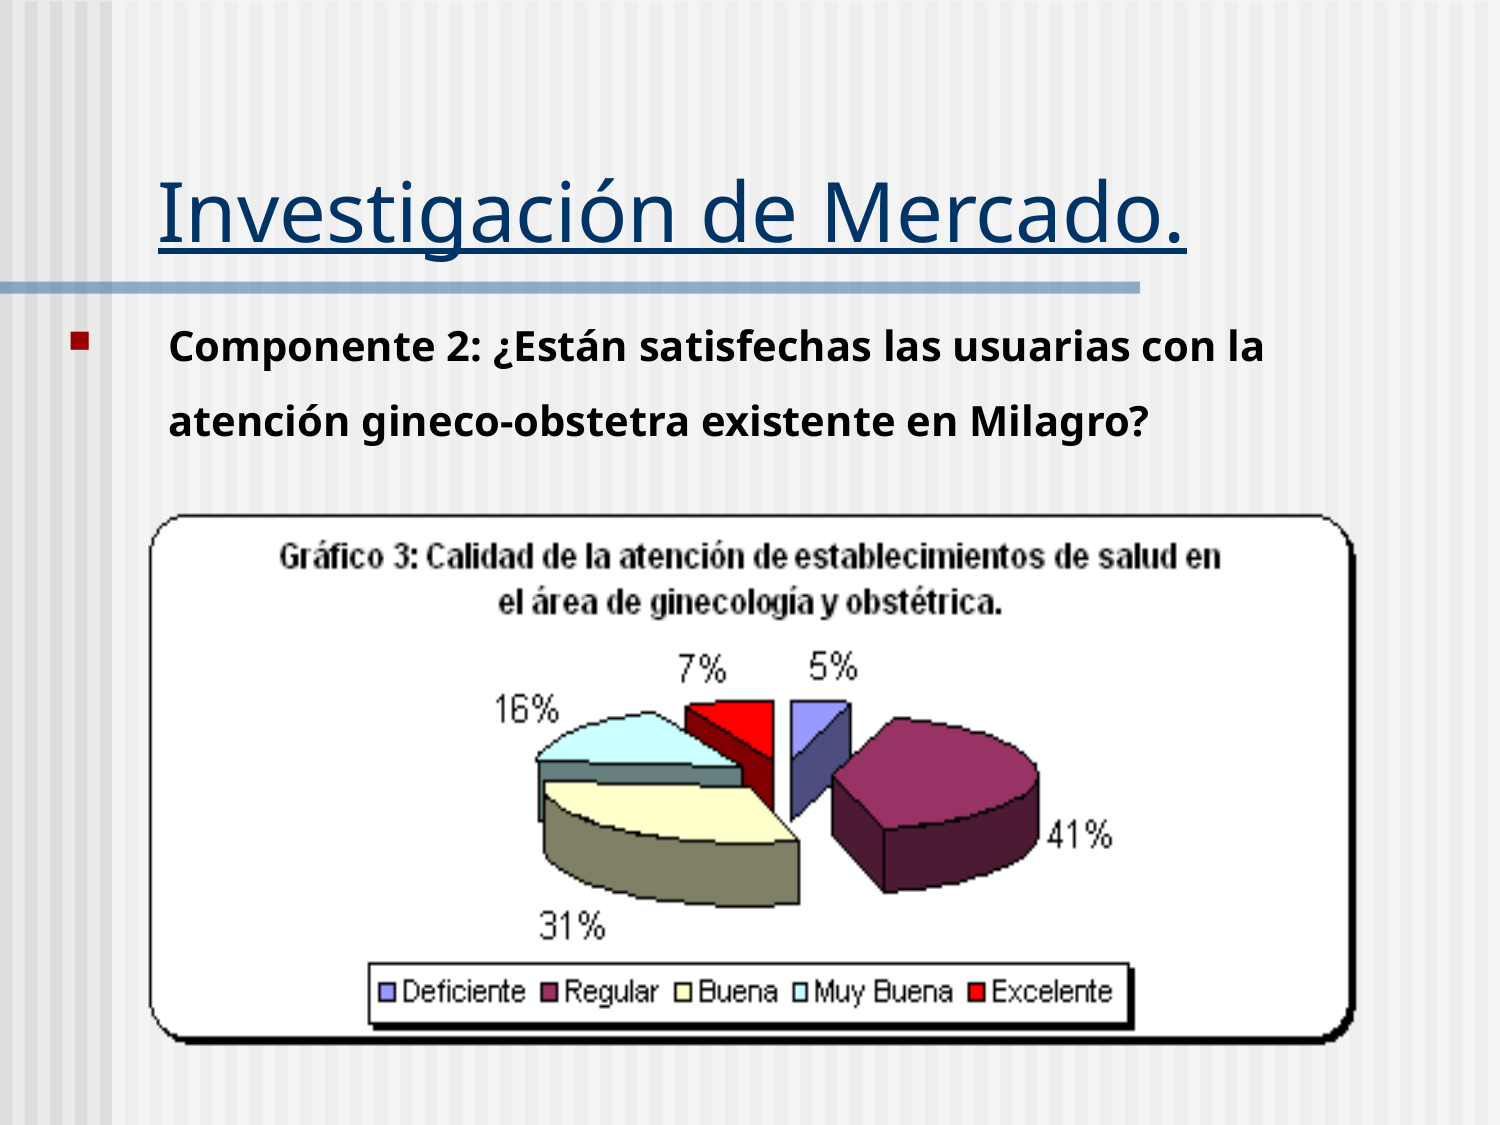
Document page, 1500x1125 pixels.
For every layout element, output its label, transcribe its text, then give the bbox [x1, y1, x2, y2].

list Componente 2: ¿Están satisfechas las usuarias con la atención gineco-obstetra existente en Milagro? [52, 312, 1448, 1001]
picture [137, 501, 1376, 1063]
title Investigación de Mercado. [142, 151, 1483, 267]
